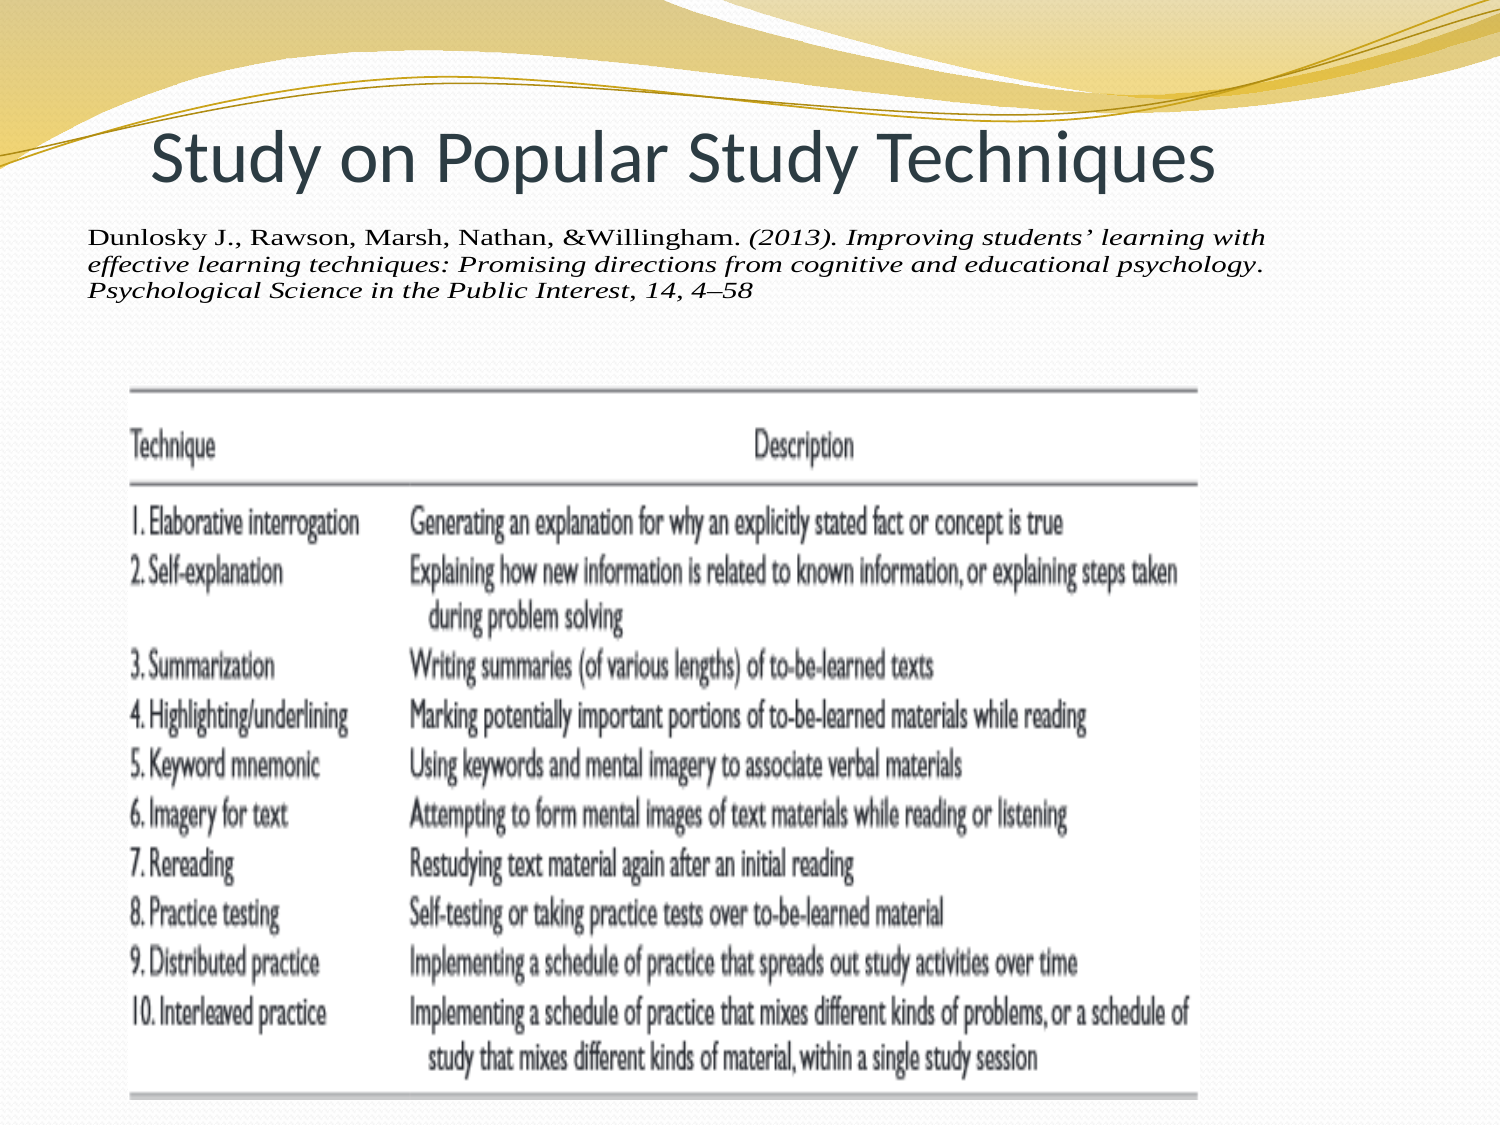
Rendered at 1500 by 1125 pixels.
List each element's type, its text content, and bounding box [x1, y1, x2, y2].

picture [87, 224, 1289, 376]
picture [128, 384, 1201, 1101]
title Study on Popular Study Techniques [0, 115, 1350, 288]
